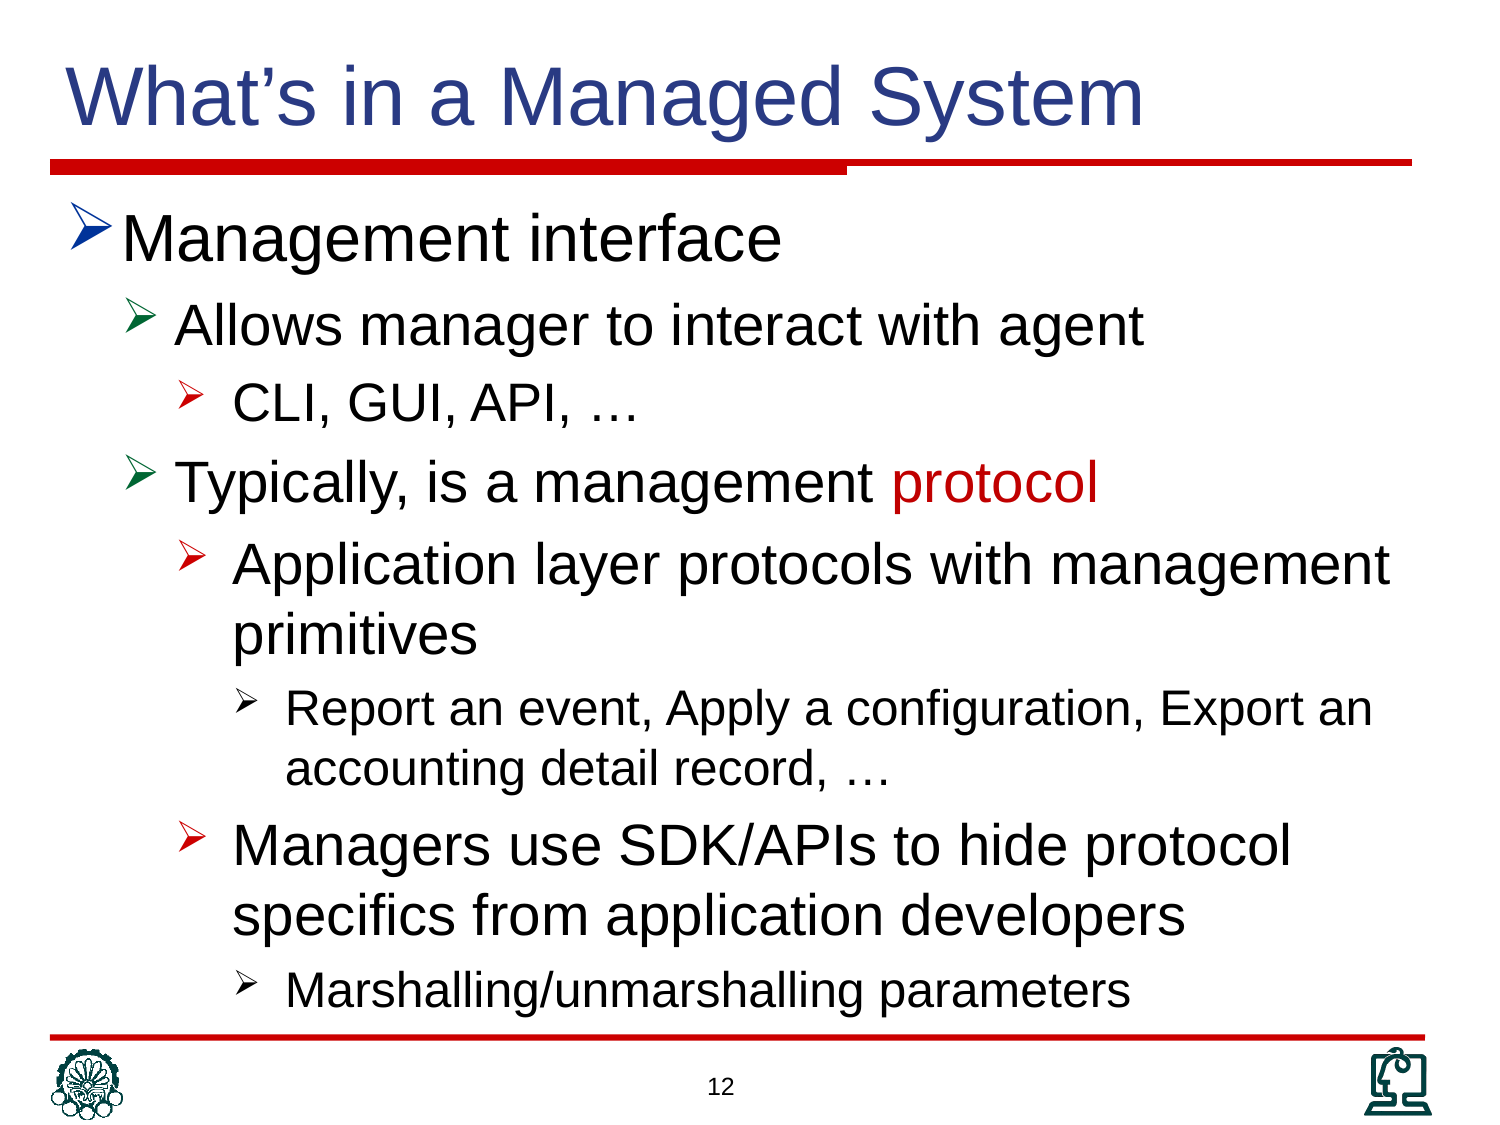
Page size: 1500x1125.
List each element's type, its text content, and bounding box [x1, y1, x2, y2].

picture [1362, 1045, 1438, 1119]
picture [50, 1047, 125, 1122]
title What’s in a Managed System [49, 24, 1438, 151]
list Management interface Allows manager to interact with agent CLI, GUI, API, … Typically, is a management protocol Application layer protocols with management primitives Report an event, Apply a configuration, Export an accounting detail record, … Managers use SDK/APIs to hide protocol specifics from application developers Marshalling/unmarshalling parameters [49, 187, 1500, 1038]
slide_number 12 [649, 1062, 751, 1103]
